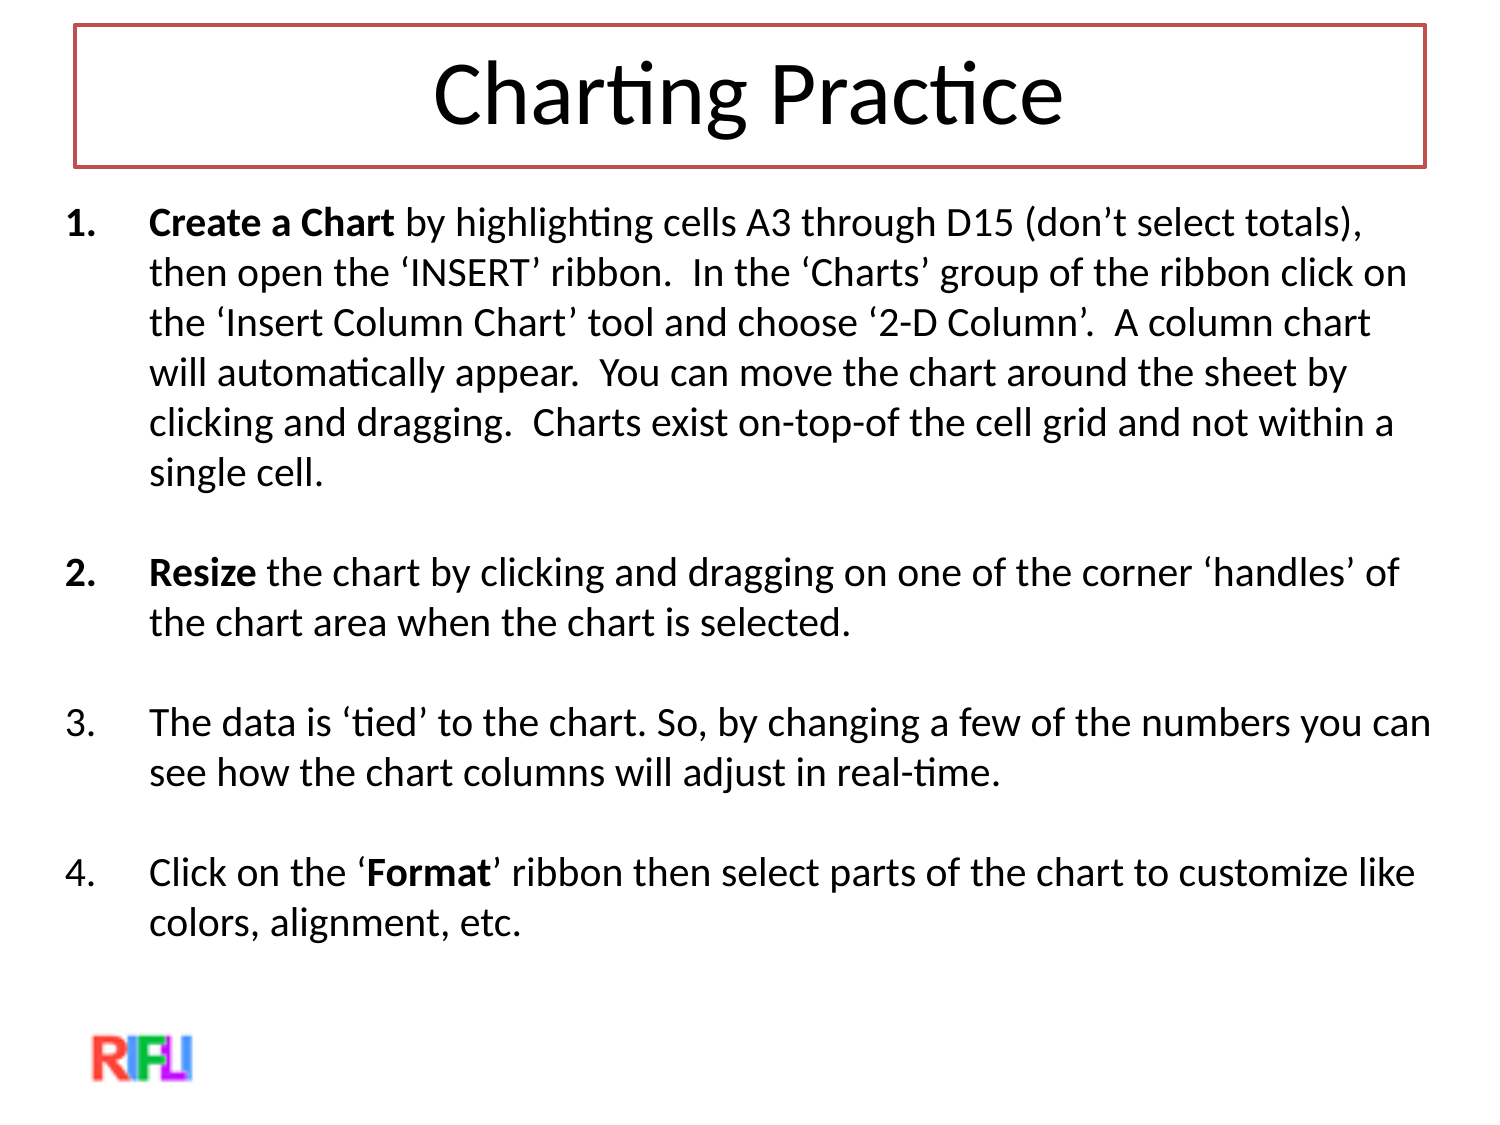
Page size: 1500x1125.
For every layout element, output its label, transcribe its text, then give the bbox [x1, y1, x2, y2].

picture [75, 989, 210, 1125]
text_box Create a Chart by highlighting cells A3 through D15 (don’t select totals), then open the ‘INSERT’ ribbon. In the ‘Charts’ group of the ribbon click on the ‘Insert Column Chart’ tool and choose ‘2-D Column’. A column chart will automatically appear. You can move the chart around the sheet by clicking and dragging. Charts exist on-top-of the cell grid and not within a single cell. Resize the chart by clicking and dragging on one of the corner ‘handles’ of the chart area when the chart is selected. The data is ‘tied’ to the chart. So, by changing a few of the numbers you can see how the chart columns will adjust in real-time. Click on the ‘Format’ ribbon then select parts of the chart to customize like colors, alignment, etc. [50, 187, 1450, 953]
text_box Charting Practice [73, 23, 1427, 169]
